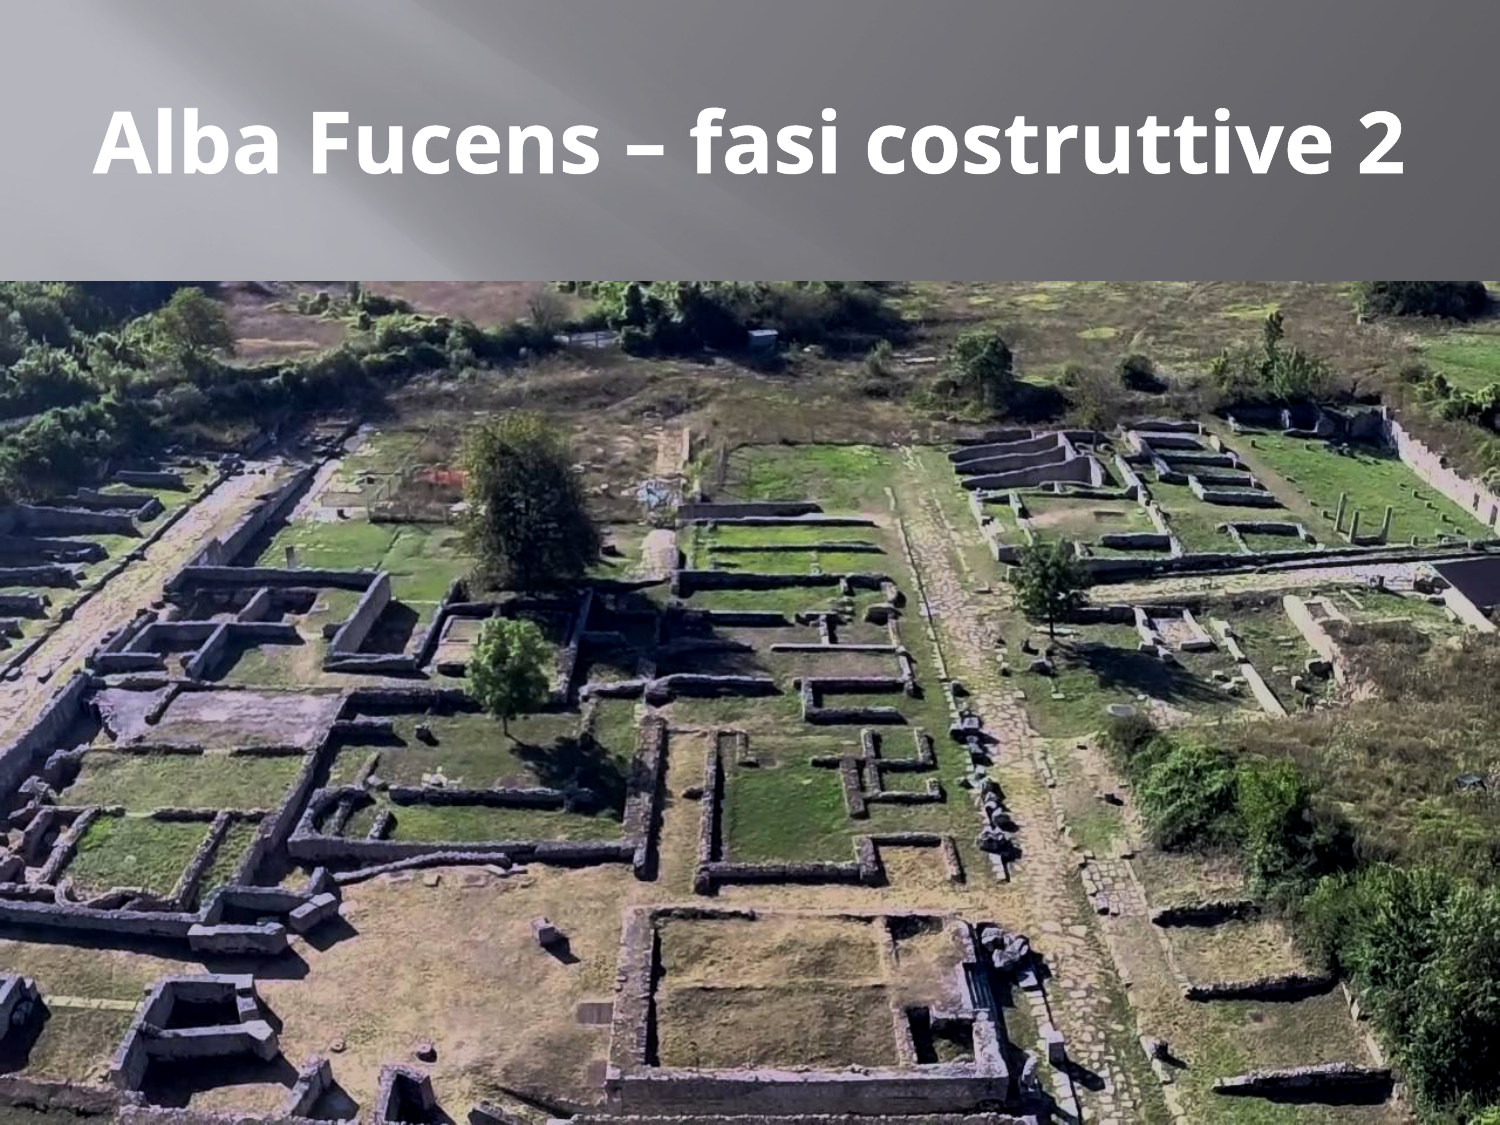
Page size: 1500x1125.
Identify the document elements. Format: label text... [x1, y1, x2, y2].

title Alba Fucens – fasi costruttive 2 [75, 45, 1425, 233]
picture [0, 280, 1500, 1125]
